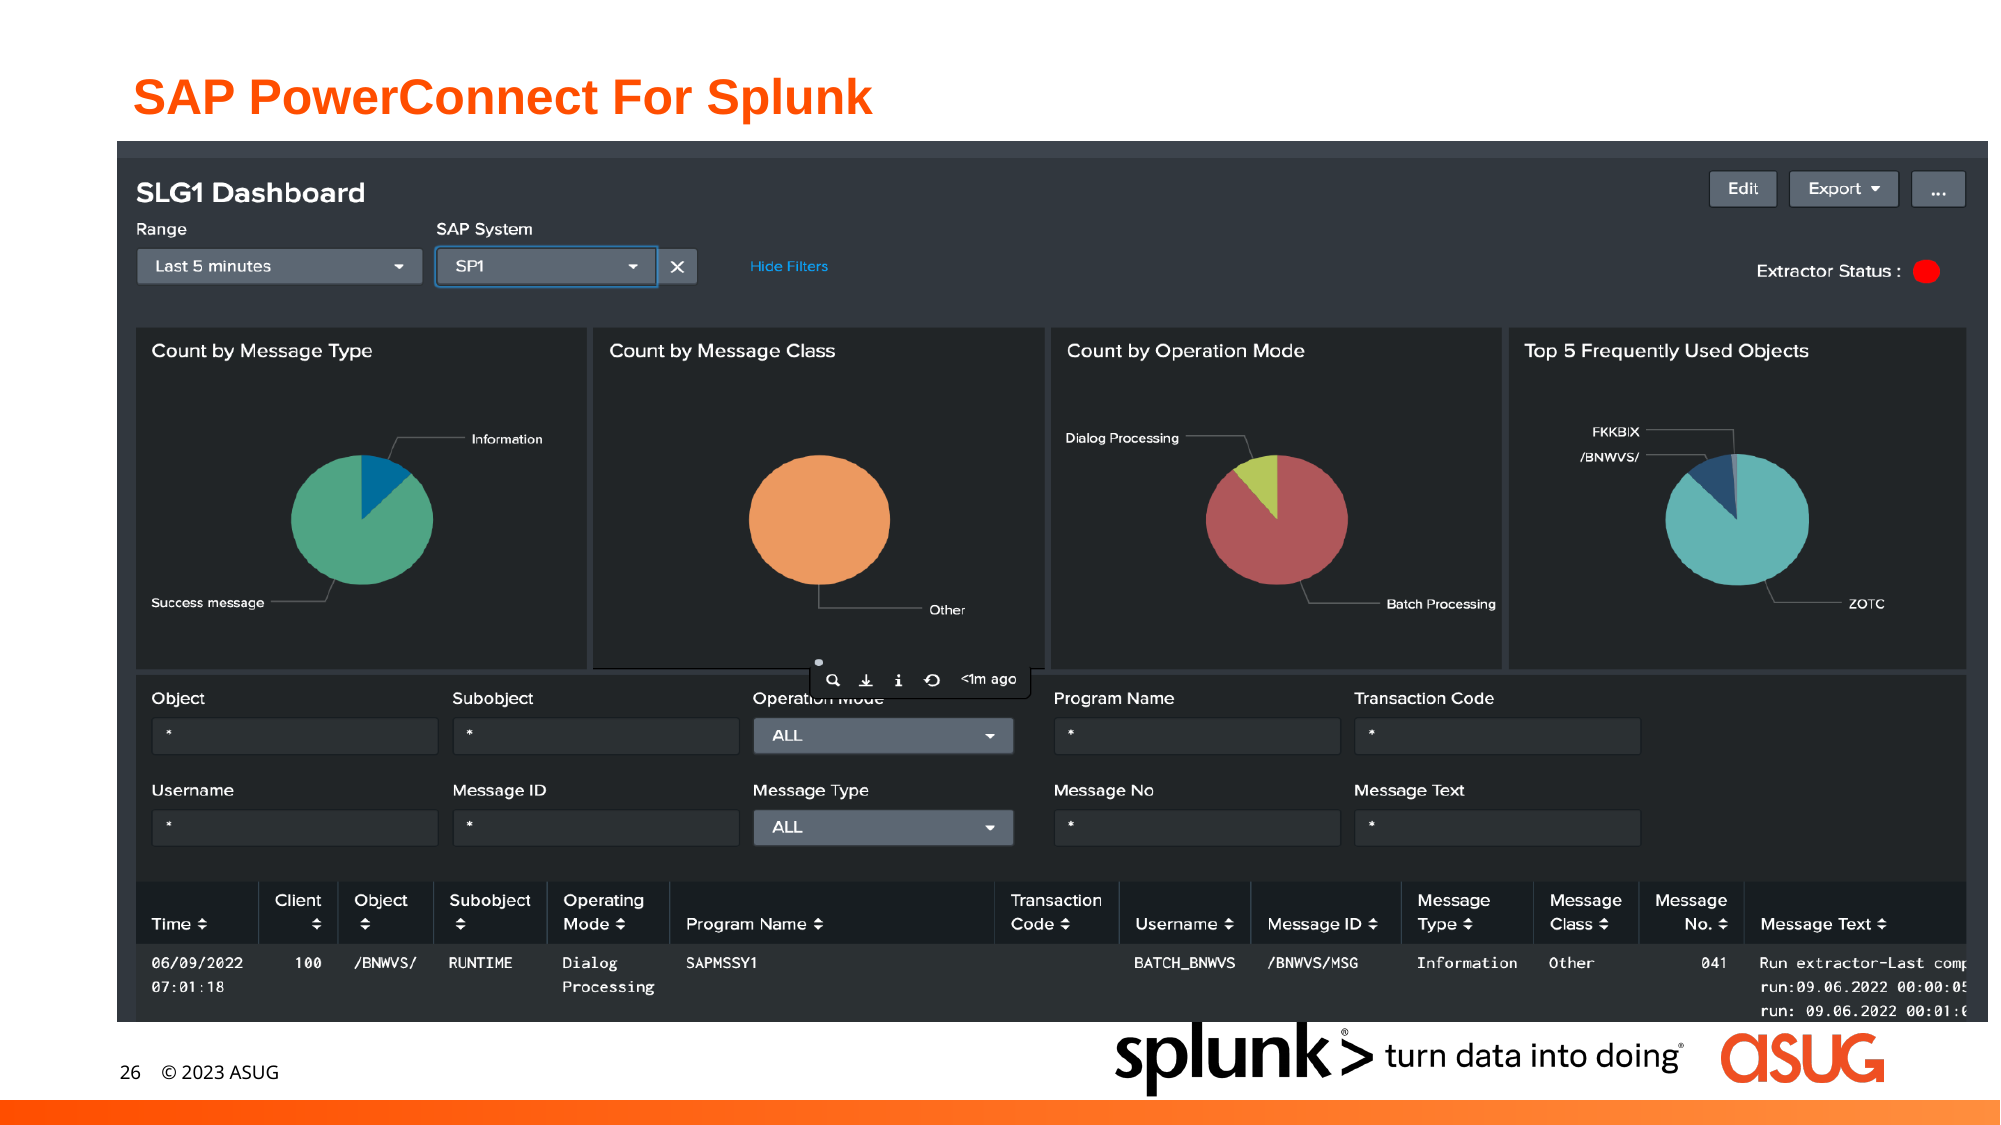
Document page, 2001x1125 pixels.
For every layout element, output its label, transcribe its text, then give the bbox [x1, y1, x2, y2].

picture [117, 141, 1988, 1125]
text_box SAP PowerConnect For Splunk [118, 56, 1883, 141]
